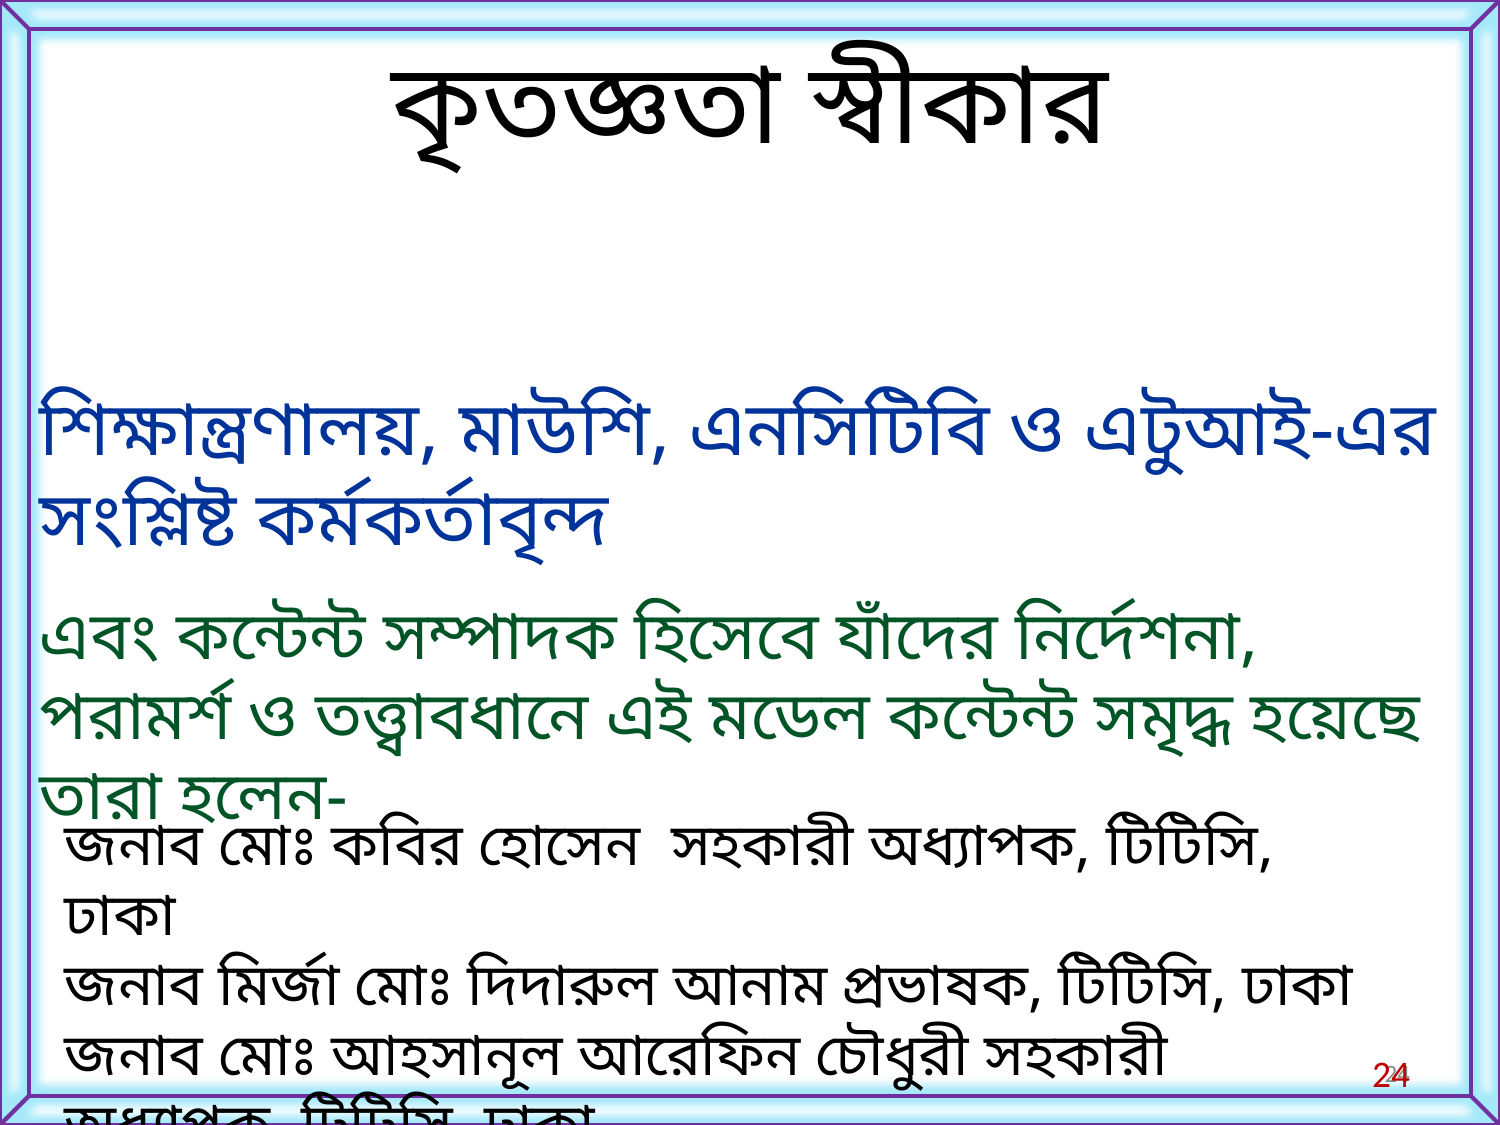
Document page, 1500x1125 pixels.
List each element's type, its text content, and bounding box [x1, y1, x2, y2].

text_box কৃতজ্ঞতা স্বীকার [376, 23, 1153, 174]
text_box জনাব মোঃ কবির হোসেন সহকারী অধ্যাপক, টিটিসি, ঢাকা জনাব মির্জা মোঃ দিদারুল আনাম প্রভাষক, টিটিসি, ঢাকা জনাব মোঃ আহসানূল আরেফিন চৌধুরী সহকারী অধ্যাপক, টিটিসি, ঢাকা [49, 800, 1413, 1125]
text_box শিক্ষান্ত্রণালয়, মাউশি, এনসিটিবি ও এটুআই-এর সংশ্লিষ্ট কর্মকর্তাবৃন্দ [24, 373, 1463, 568]
text_box এবং কন্টেন্ট সম্পাদক হিসেবে যাঁদের নির্দেশনা, পরামর্শ ও তত্ত্বাবধানে এই মডেল কন্টেন্ট সমৃদ্ধ হয়েছে তারা হলেন- [24, 585, 1463, 841]
text_box 24 [1413, 1042, 1425, 1103]
